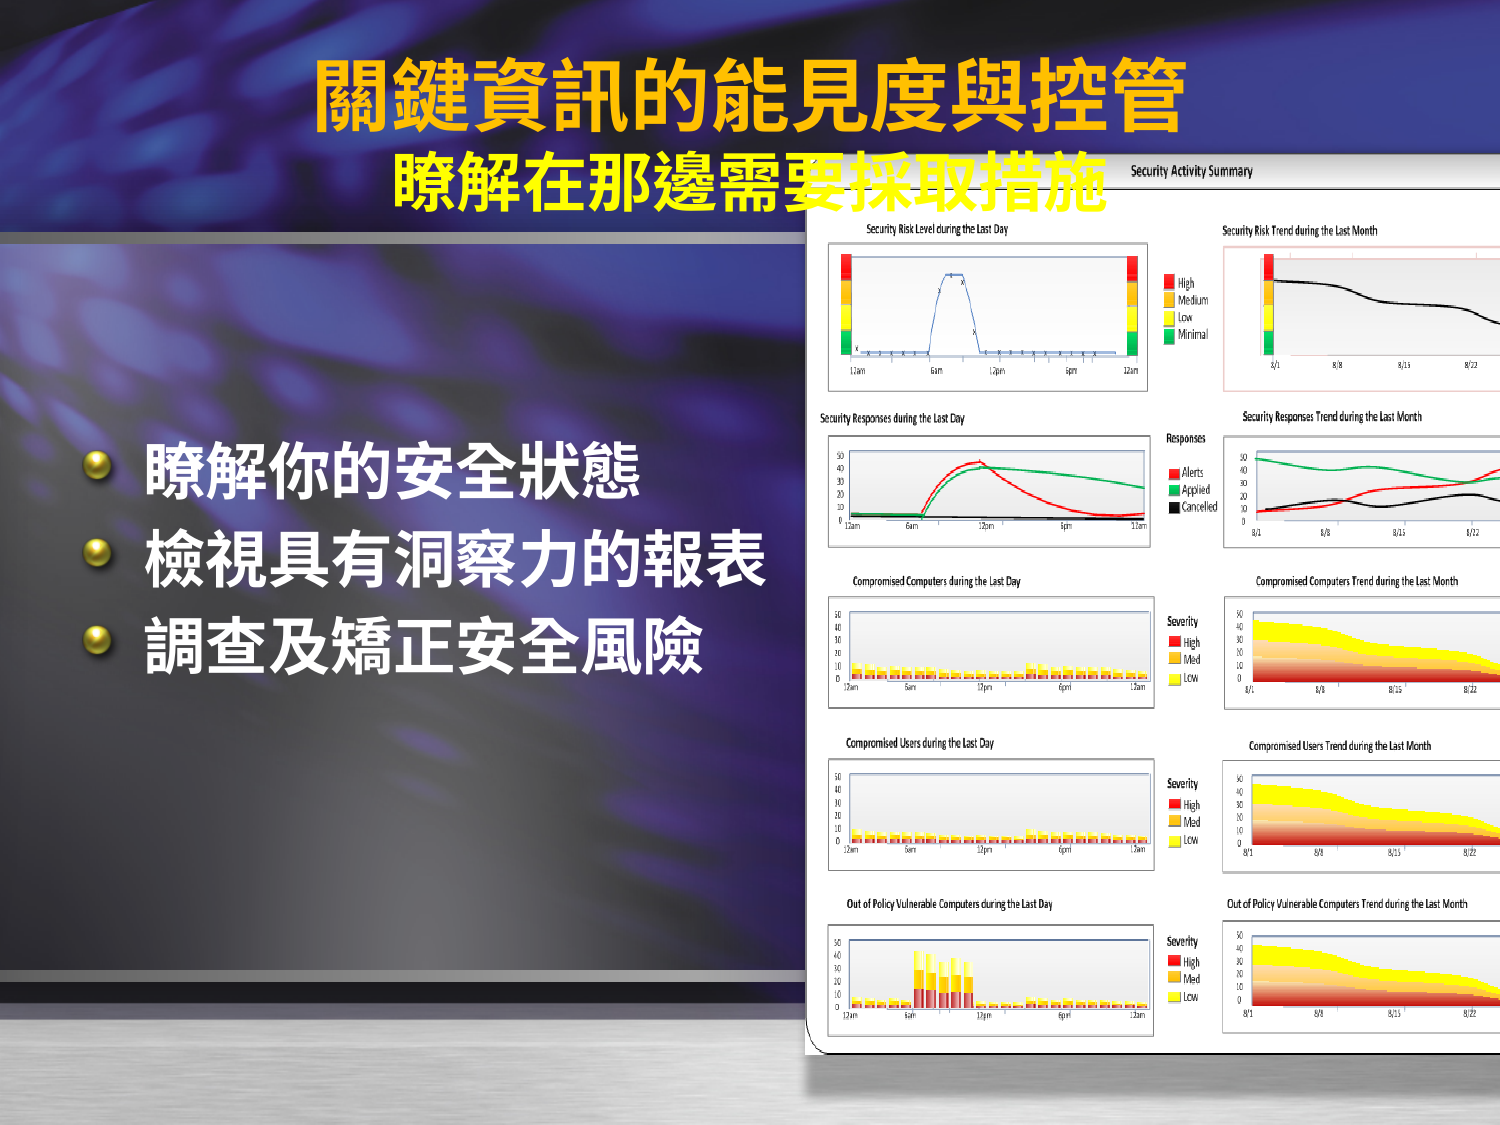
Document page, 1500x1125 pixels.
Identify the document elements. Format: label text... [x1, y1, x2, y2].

title 關鍵資訊的能見度與控管 瞭解在那邊需要採取措施 [63, 37, 1438, 151]
picture [0, 0, 1500, 1125]
